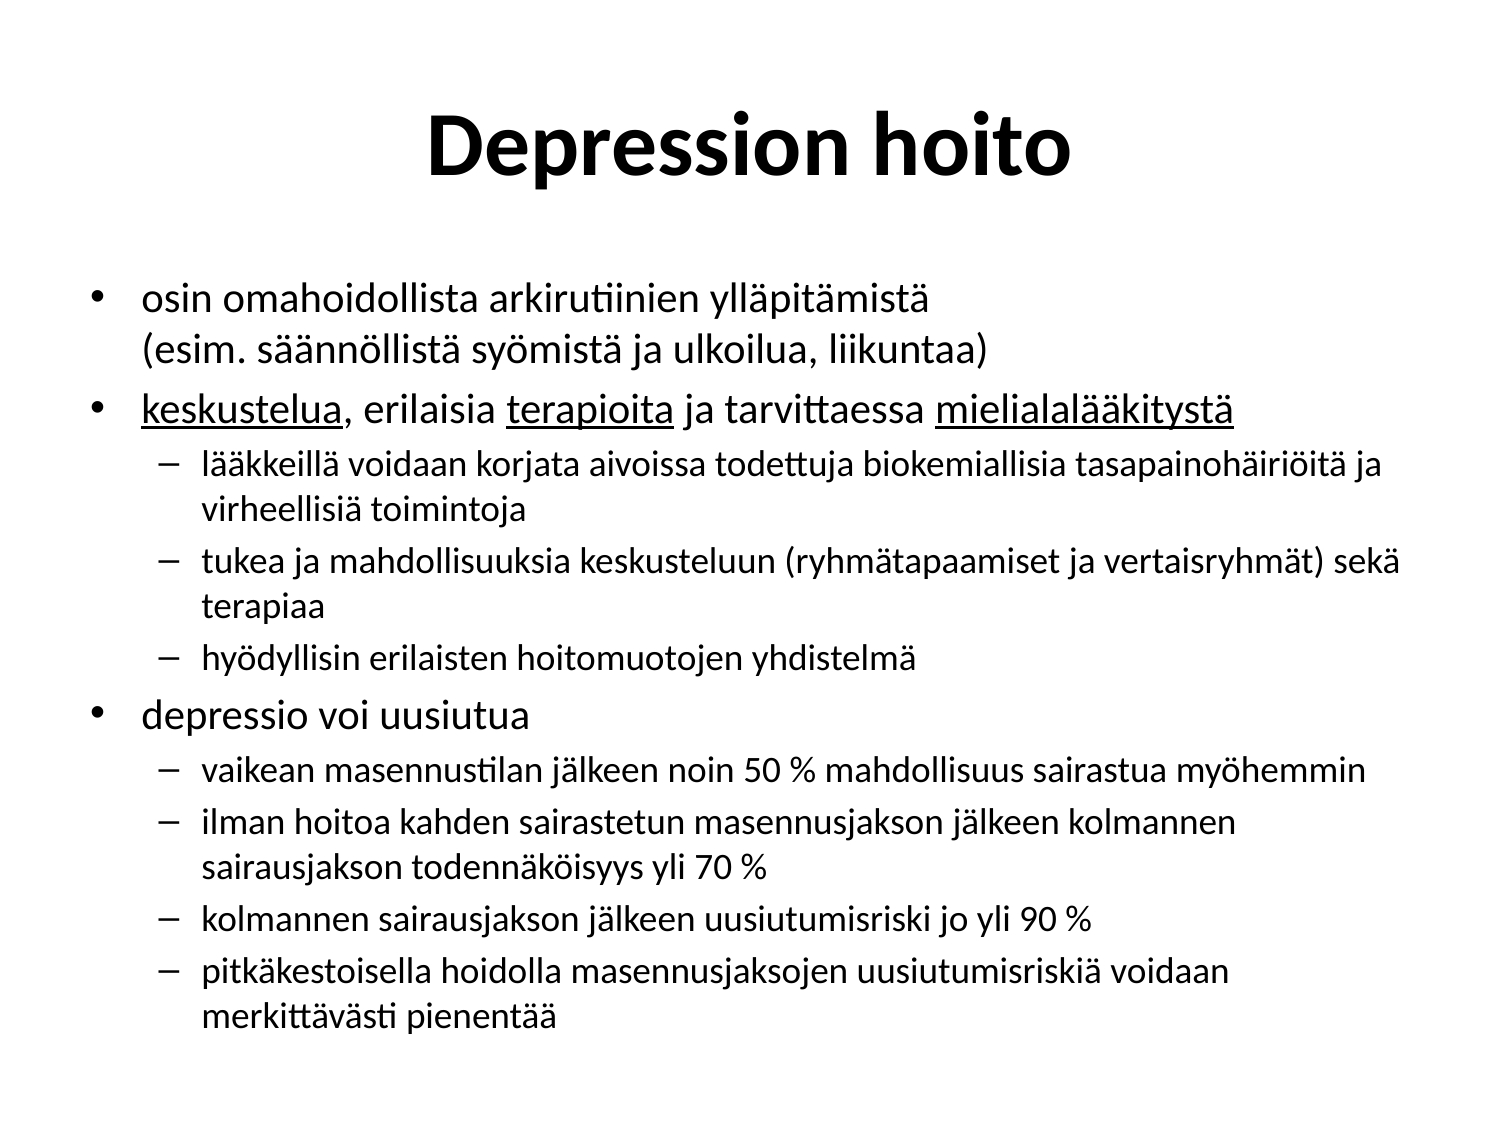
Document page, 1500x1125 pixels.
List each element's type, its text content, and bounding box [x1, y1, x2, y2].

title Depression hoito [75, 45, 1425, 233]
list osin omahoidollista arkirutiinien ylläpitämistä (esim. säännöllistä syömistä ja ulkoilua, liikuntaa) keskustelua, erilaisia terapioita ja tarvittaessa mielialalääkitystä lääkkeillä voidaan korjata aivoissa todettuja biokemiallisia tasapainohäiriöitä ja virheellisiä toimintoja tukea ja mahdollisuuksia keskusteluun (ryhmätapaamiset ja vertaisryhmät) sekä terapiaa hyödyllisin erilaisten hoitomuotojen yhdistelmä depressio voi uusiutua vaikean masennustilan jälkeen noin 50 % mahdollisuus sairastua myöhemmin ilman hoitoa kahden sairastetun masennusjakson jälkeen kolmannen sairausjakson todennäköisyys yli 70 % kolmannen sairausjakson jälkeen uusiutumisriski jo yli 90 % pitkäkestoisella hoidolla masennusjaksojen uusiutumisriskiä voidaan merkittävästi pienentää [75, 262, 1425, 1047]
